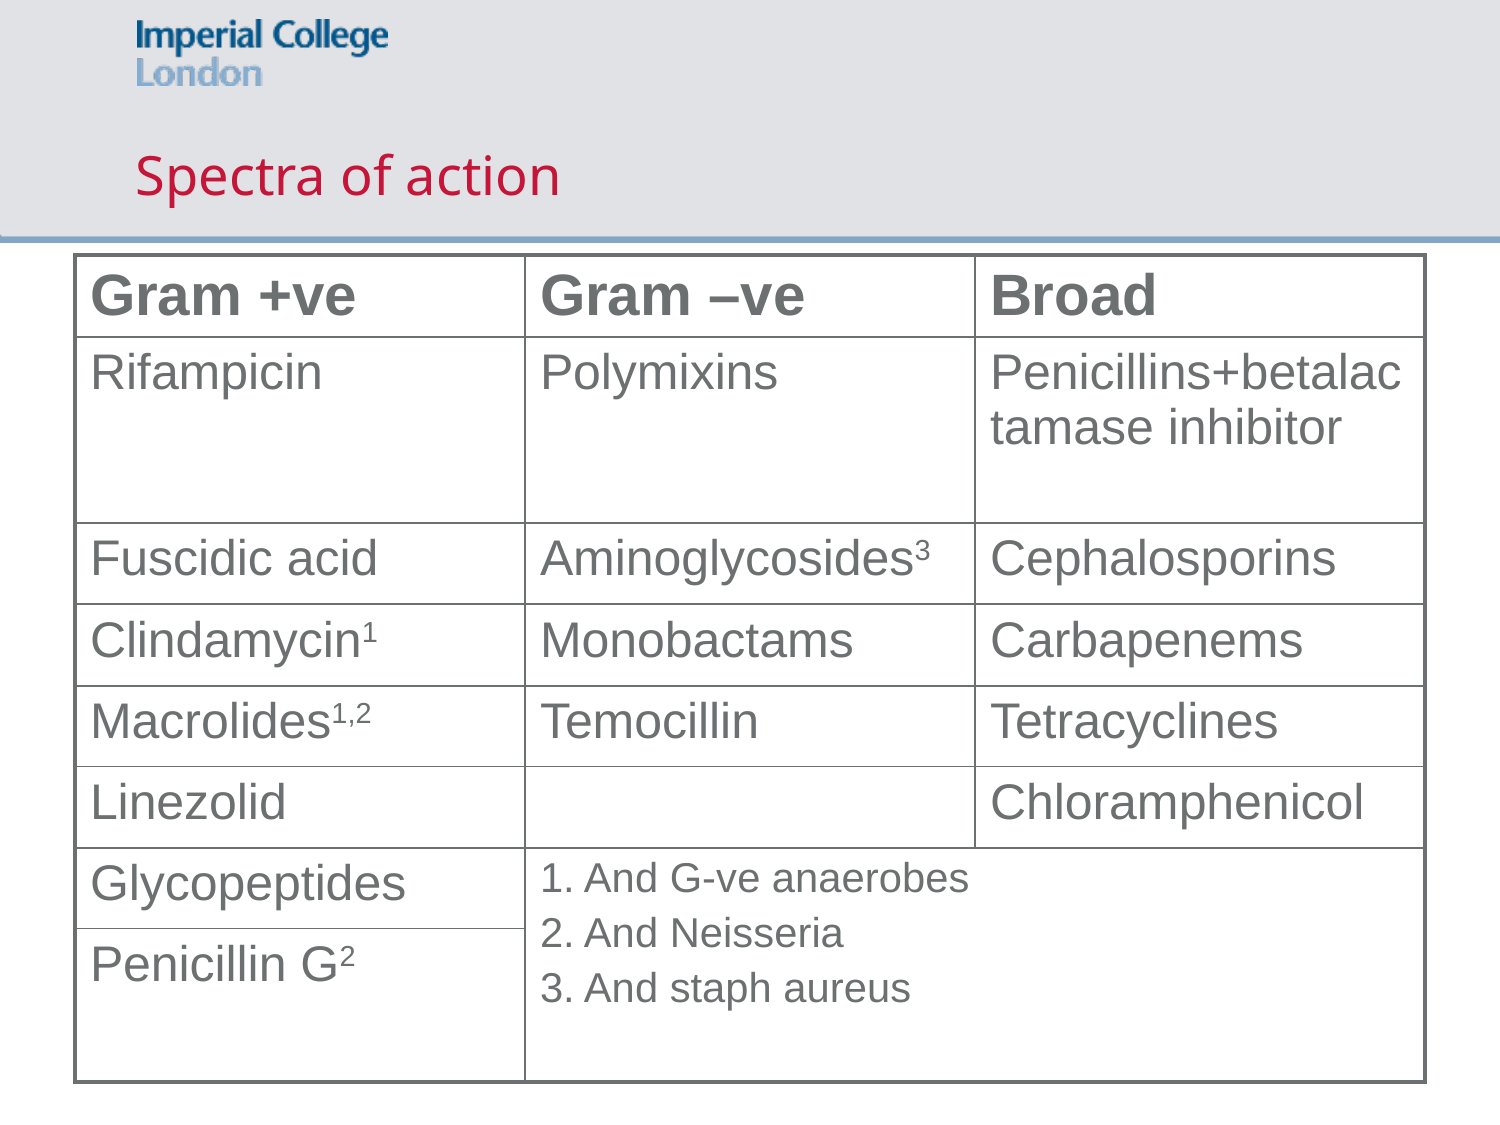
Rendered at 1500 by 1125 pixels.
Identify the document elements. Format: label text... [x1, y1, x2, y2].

table_cell Rifampicin [77, 338, 524, 522]
table_header Gram +ve [77, 257, 524, 336]
table_cell [526, 767, 974, 847]
table_cell Penicillins+betalactamase inhibitor [976, 338, 1423, 522]
table_cell Macrolides1,2 [77, 687, 524, 766]
table_header Broad [976, 257, 1423, 336]
table_cell Clindamycin1 [77, 605, 524, 685]
table_cell Monobactams [526, 605, 974, 685]
table_cell Cephalosporins [976, 524, 1423, 603]
table_cell Glycopeptides [77, 849, 524, 928]
table_cell Tetracyclines [976, 687, 1423, 766]
title Spectra of action [135, 19, 1486, 207]
table_cell Carbapenems [976, 605, 1423, 685]
table_cell Polymixins [526, 338, 974, 522]
table_cell Fuscidic acid [77, 524, 524, 603]
table_cell Temocillin [526, 687, 974, 766]
table_cell Linezolid [77, 767, 524, 847]
table_cell Penicillin G2 [77, 929, 524, 1080]
table_cell 1. And G-ve anaerobes 2. And Neisseria 3. And staph aureus [526, 849, 1423, 1080]
table_header Gram –ve [526, 257, 974, 336]
table_cell Chloramphenicol [976, 767, 1423, 847]
picture [0, 0, 1500, 243]
table_cell Aminoglycosides3 [526, 524, 974, 603]
